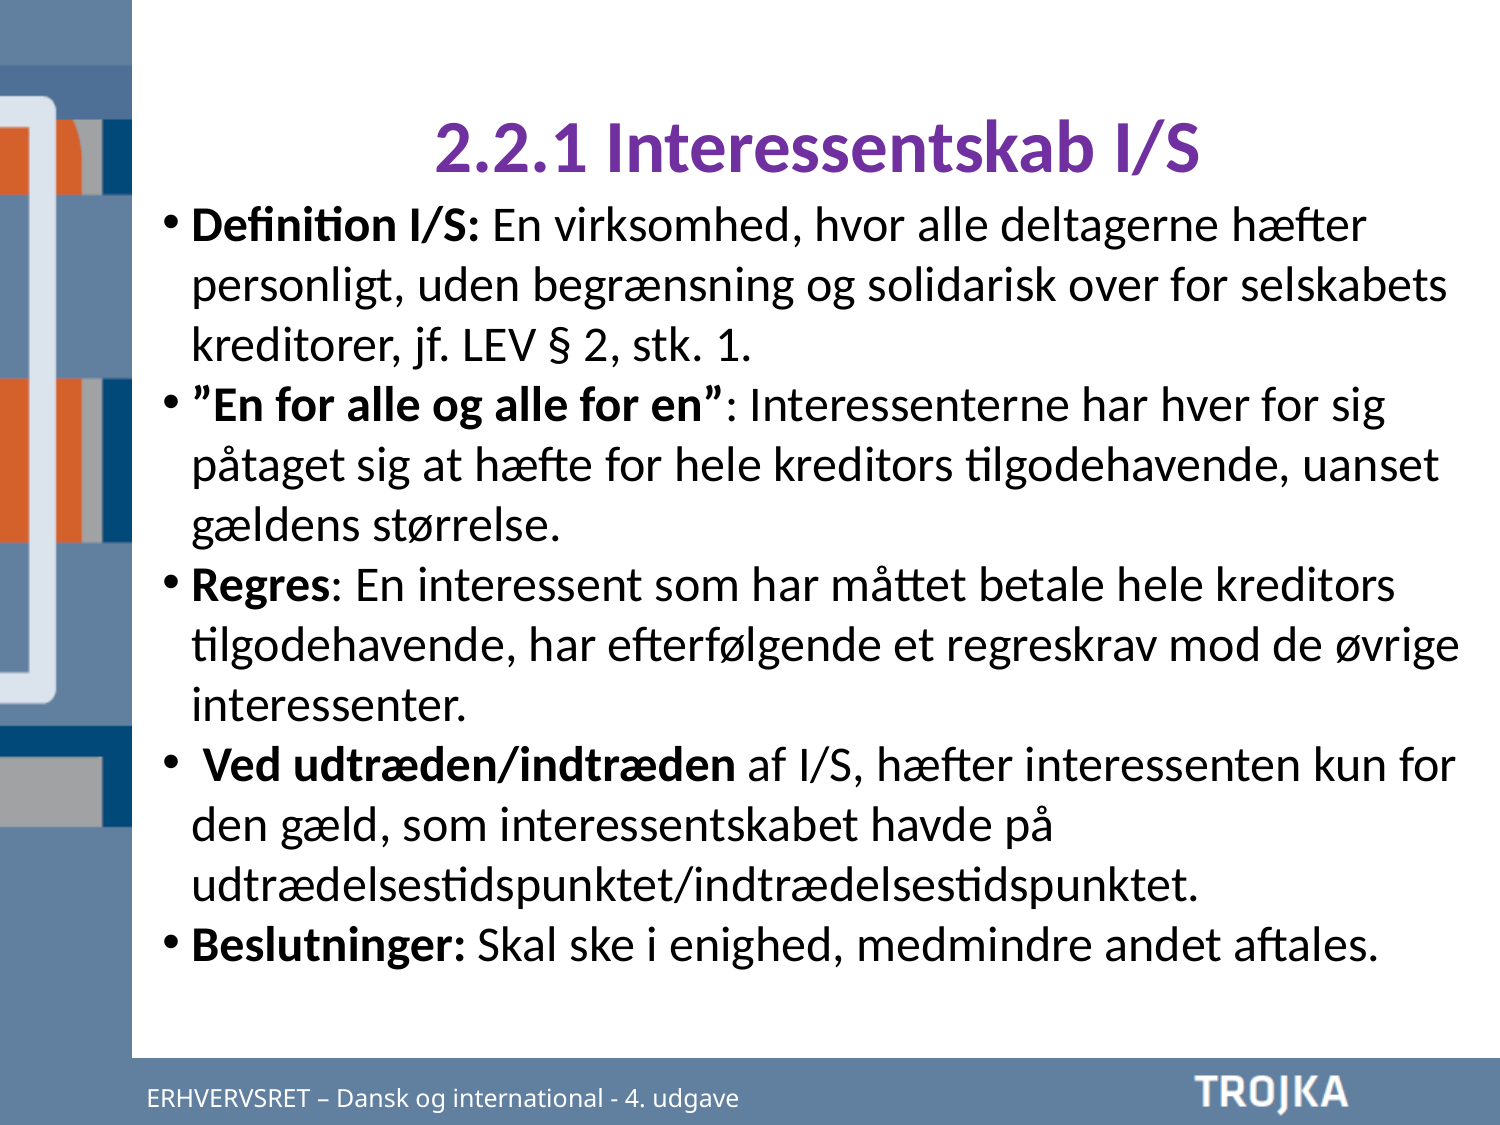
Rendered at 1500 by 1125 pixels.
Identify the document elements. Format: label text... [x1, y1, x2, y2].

text_box Definition I/S: En virksomhed, hvor alle deltagerne hæfter personligt, uden begrænsning og solidarisk over for selskabets kreditorer, jf. LEV § 2, stk. 1. ”En for alle og alle for en”: Interessenterne har hver for sig påtaget sig at hæfte for hele kreditors tilgodehavende, uanset gældens størrelse. Regres: En interessent som har måttet betale hele kreditors tilgodehavende, har efterfølgende et regreskrav mod de øvrige interessenter. Ved udtræden/indtræden af I/S, hæfter interessenten kun for den gæld, som interessentskabet havde på udtrædelsestidspunktet/indtrædelsestidspunktet. Beslutninger: Skal ske i enighed, medmindre andet aftales. [147, 184, 1488, 980]
picture [0, 0, 1500, 1125]
text_box 2.2.1 Interessentskab I/S [135, 0, 1500, 195]
